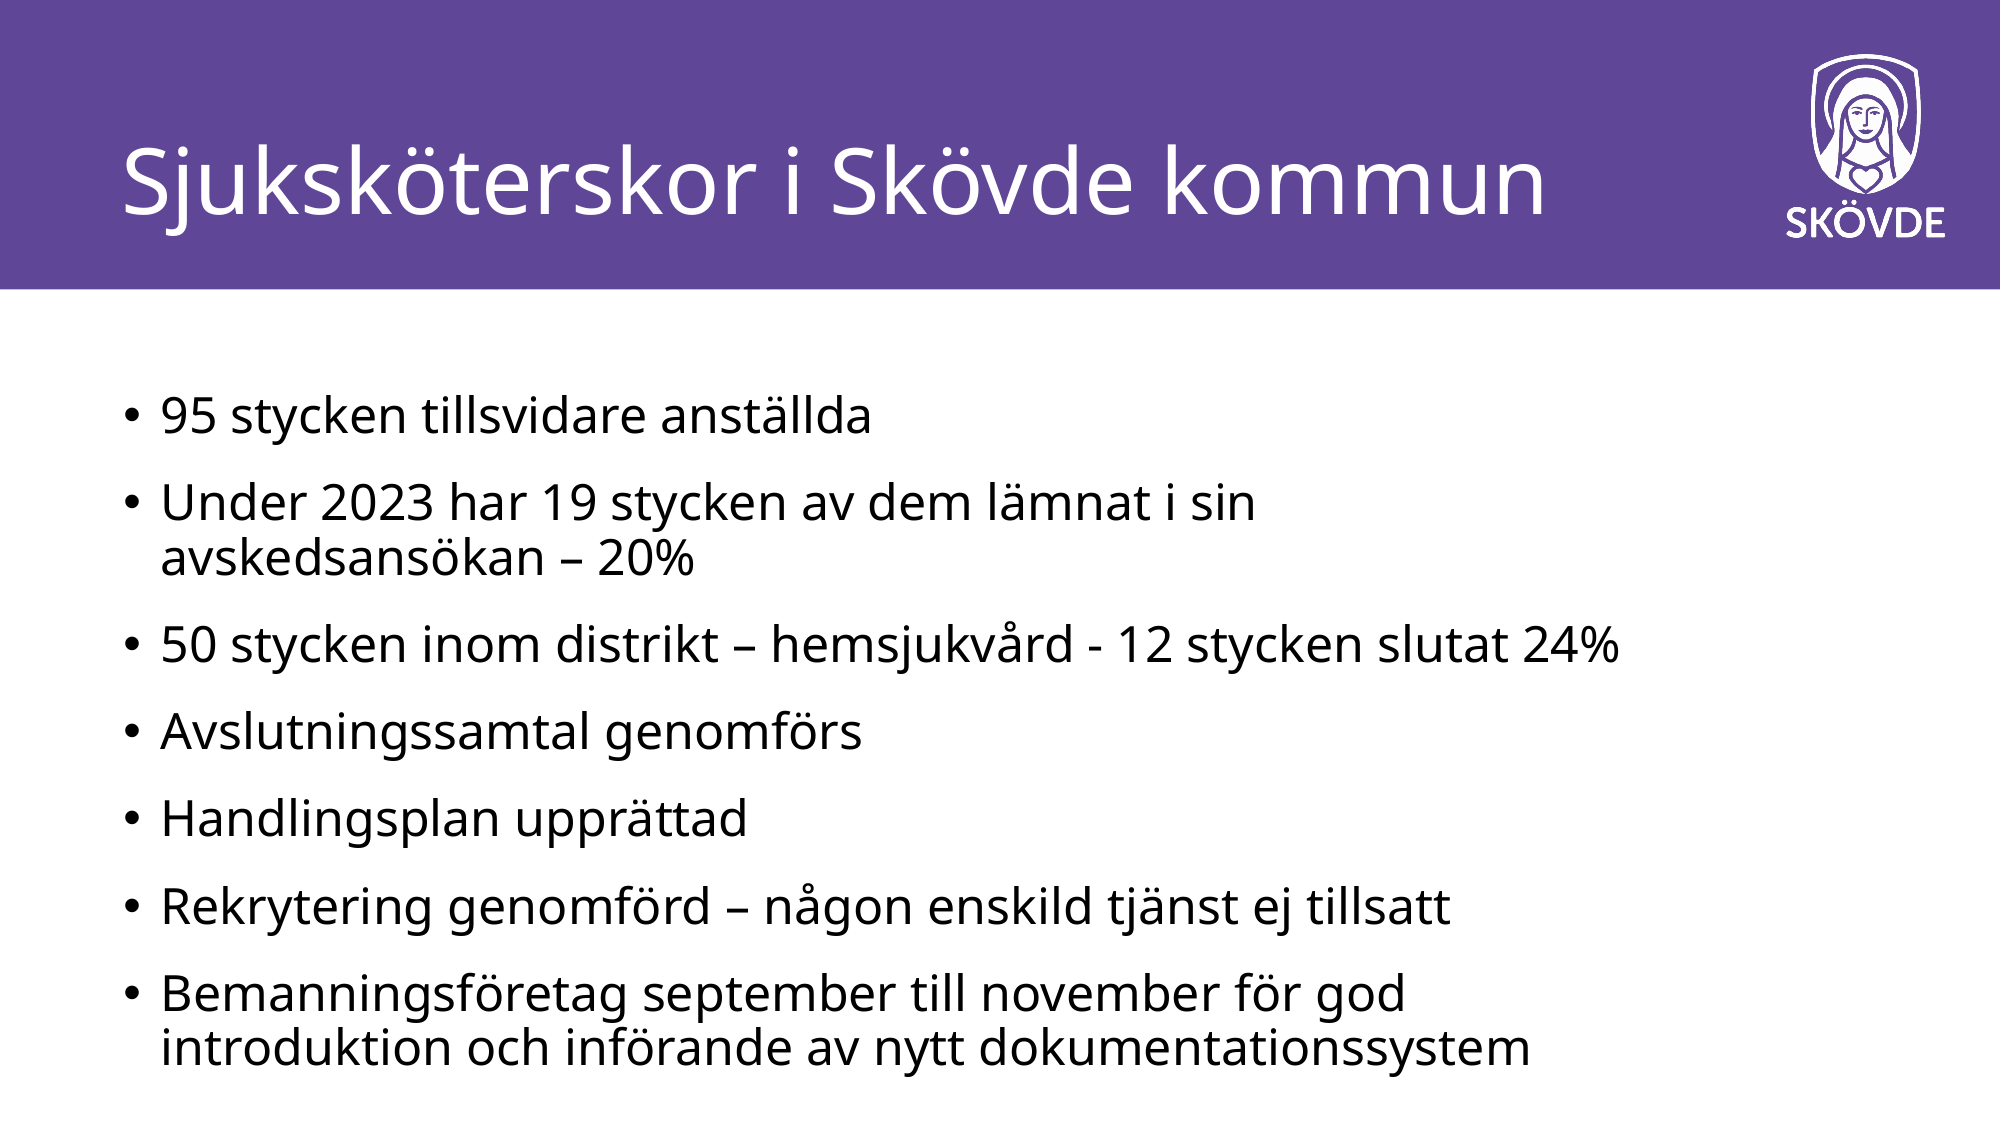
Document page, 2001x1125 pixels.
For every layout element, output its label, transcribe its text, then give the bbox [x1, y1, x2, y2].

list 95 stycken tillsvidare anställda Under 2023 har 19 stycken av dem lämnat i sin avskedsansökan – 20% 50 stycken inom distrikt – hemsjukvård - 12 stycken slutat 24% Avslutningssamtal genomförs Handlingsplan upprättad Rekrytering genomförd – någon enskild tjänst ej tillsatt Bemanningsföretag september till november för god introduktion och införande av nytt dokumentationssystem [108, 383, 1666, 804]
picture [1786, 54, 1945, 238]
title Sjuksköterskor i Skövde kommun [121, 59, 1666, 234]
